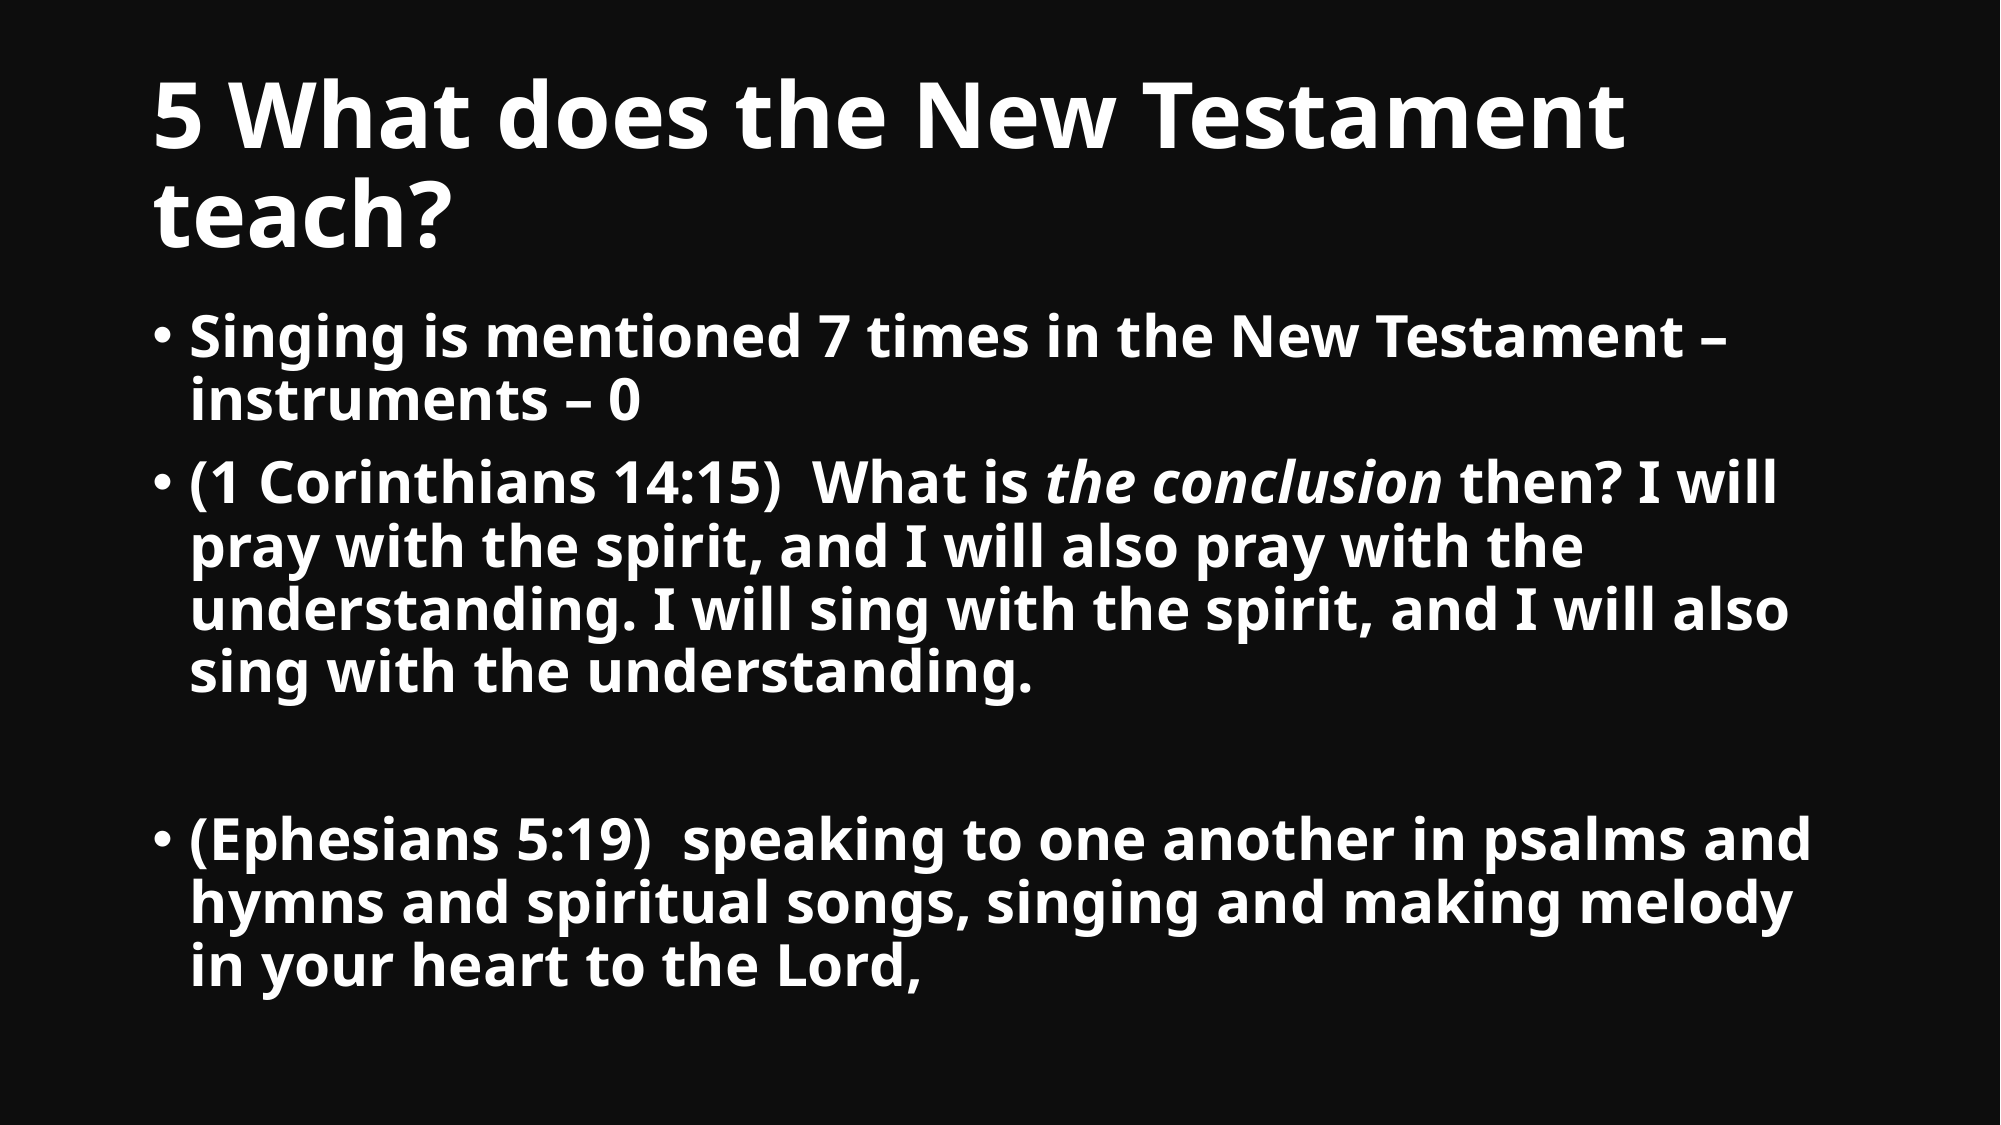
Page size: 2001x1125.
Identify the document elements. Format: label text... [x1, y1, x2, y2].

list Singing is mentioned 7 times in the New Testament – instruments – 0 (1 Corinthians 14:15) What is the conclusion then? I will pray with the spirit, and I will also pray with the understanding. I will sing with the spirit, and I will also sing with the understanding. (Ephesians 5:19) speaking to one another in psalms and hymns and spiritual songs, singing and making melody in your heart to the Lord, [137, 299, 1863, 1014]
title 5 What does the New Testament teach? [137, 59, 1863, 278]
